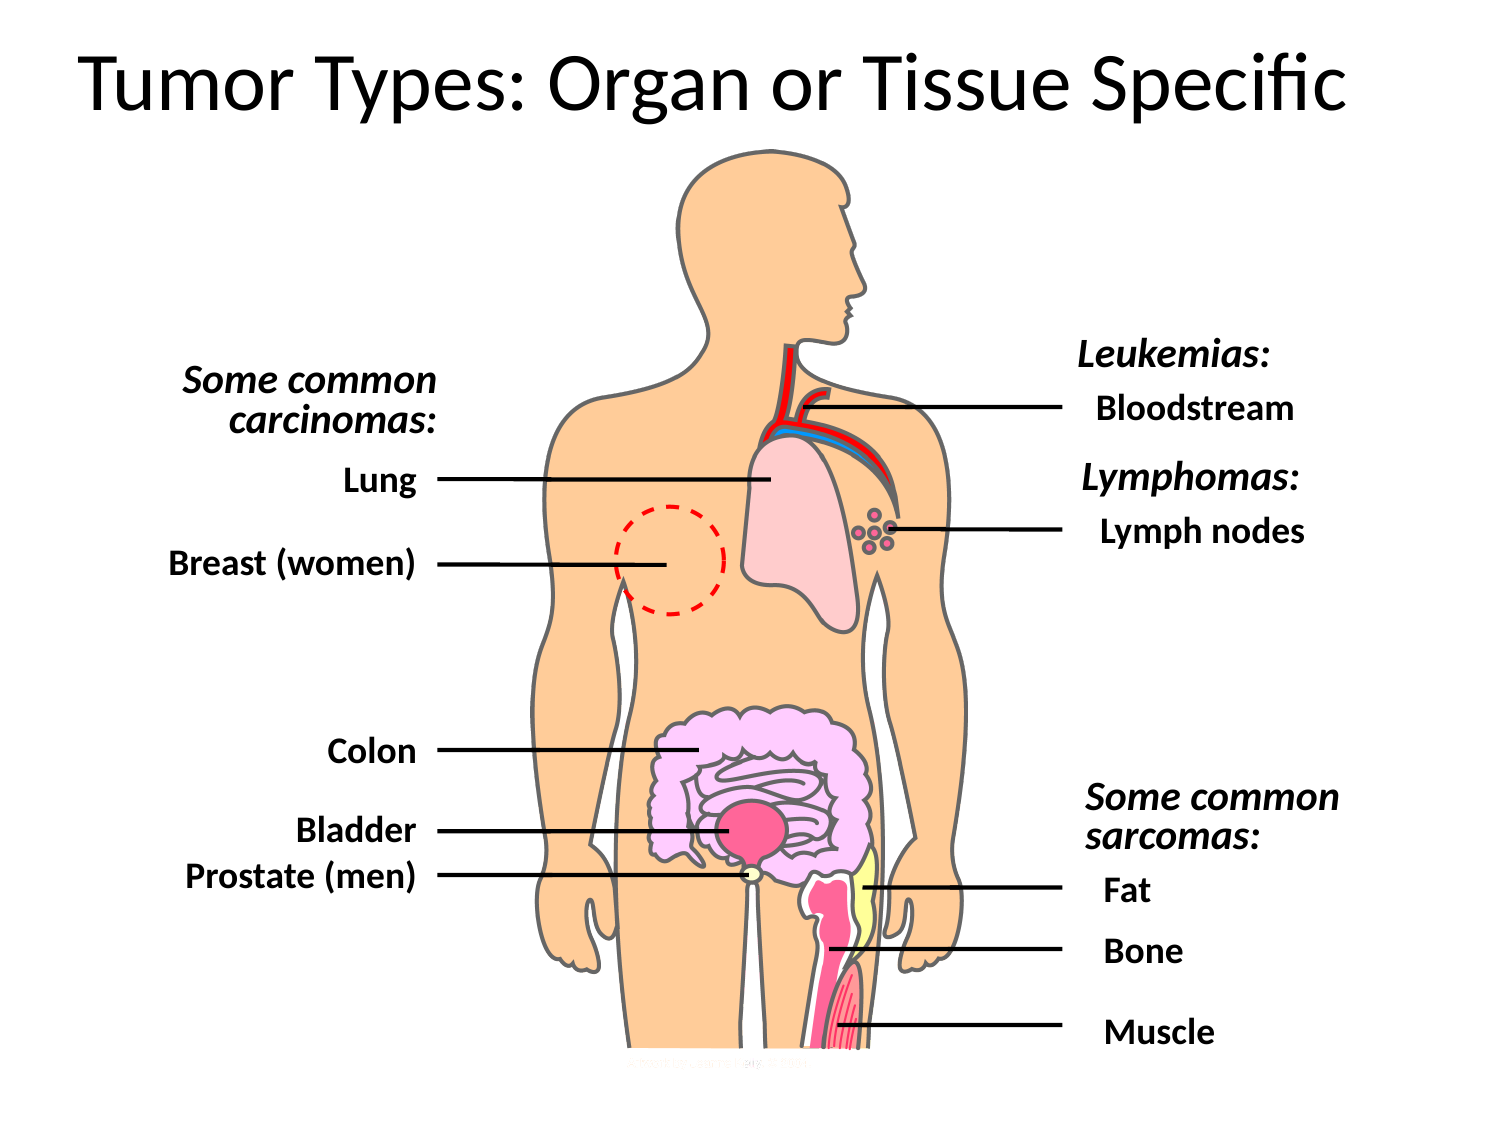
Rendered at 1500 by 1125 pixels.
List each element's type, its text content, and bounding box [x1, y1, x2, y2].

text_box Tumor Types: Organ or Tissue Specific [62, 19, 1500, 125]
text_box Lymphomas: Lymph nodes [1081, 459, 1306, 551]
picture [530, 149, 968, 1070]
text_box Some common sarcomas: Fat Bone Muscle [1085, 779, 1350, 1053]
text_box Some common carcinomas: [49, 362, 438, 442]
text_box Lung Breast (women) Colon Bladder Prostate (men) [62, 447, 417, 896]
text_box Leukemias: Bloodstream [1077, 336, 1296, 429]
